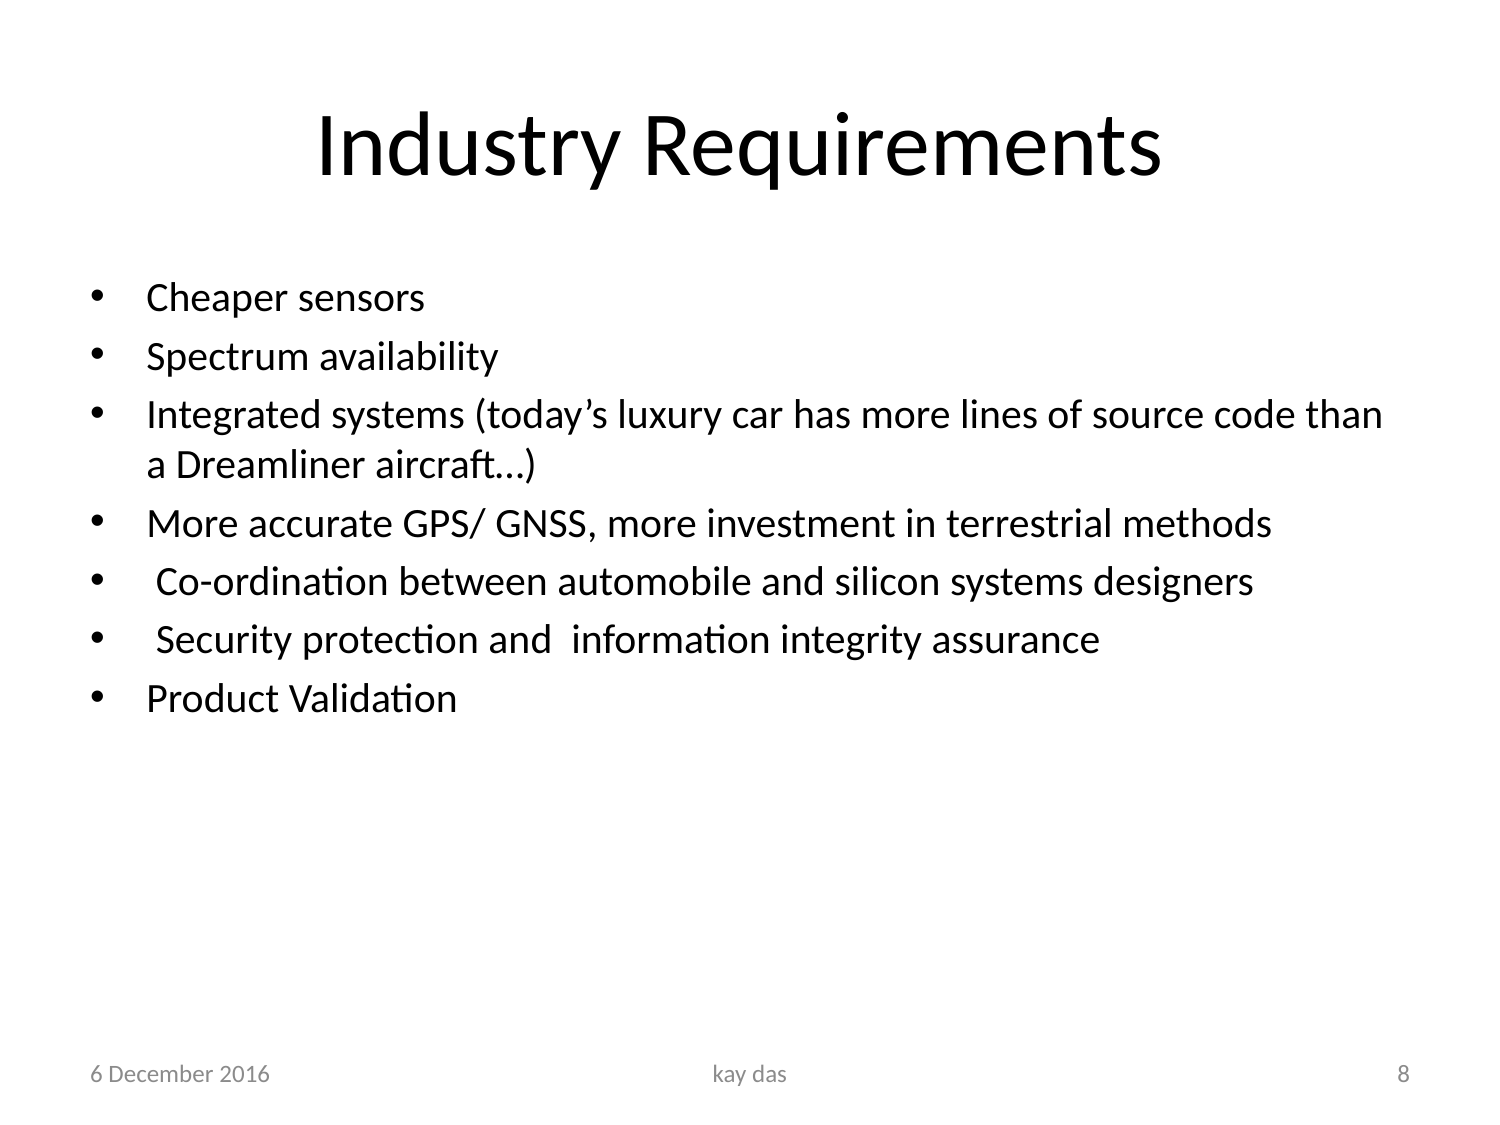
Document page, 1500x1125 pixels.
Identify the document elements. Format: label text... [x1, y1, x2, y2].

list Cheaper sensors Spectrum availability Integrated systems (today’s luxury car has more lines of source code than a Dreamliner aircraft…) More accurate GPS/ GNSS, more investment in terrestrial methods Co-ordination between automobile and silicon systems designers Security protection and information integrity assurance Product Validation [75, 262, 1425, 1005]
footer kay das [512, 1042, 988, 1103]
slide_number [75, 1042, 425, 1103]
slide_number 8 [1074, 1042, 1425, 1103]
title Industry Requirements [75, 45, 1425, 233]
